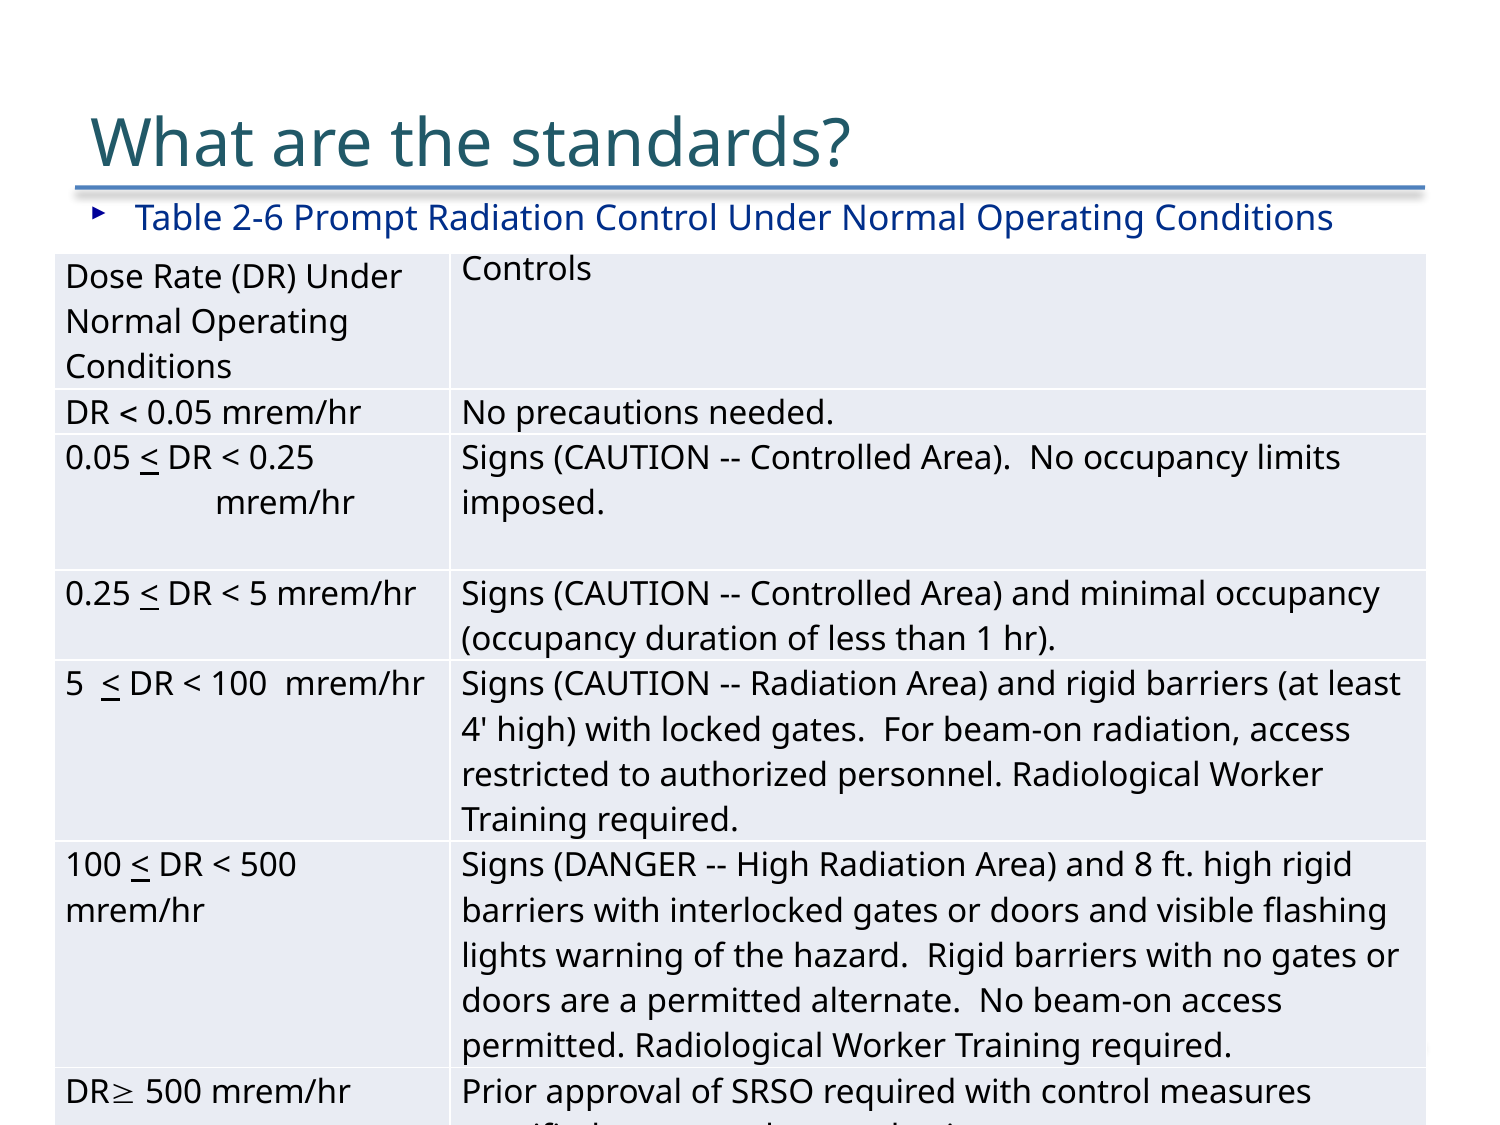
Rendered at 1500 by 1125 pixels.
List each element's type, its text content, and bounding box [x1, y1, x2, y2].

table_cell 0.25 < DR < 5 mrem/hr [55, 571, 449, 659]
table_cell Signs (CAUTION -- Radiation Area) and rigid barriers (at least 4' high) with locked gates. For beam-on radiation, access restricted to authorized personnel. Radiological Worker Training required. [451, 661, 1426, 840]
table_cell DR  0.05 mrem/hr [55, 390, 449, 433]
table_cell DR 500 mrem/hr [55, 1068, 449, 1125]
table_cell Signs (CAUTION -- Controlled Area). No occupancy limits imposed. [451, 435, 1426, 569]
title What are the standards? [74, 24, 1426, 187]
list Table 2-6 Prompt Radiation Control Under Normal Operating Conditions [74, 187, 1426, 252]
table_header Controls [451, 254, 1426, 388]
table_cell Prior approval of SRSO required with control measures specified on a case-by-case basis. [451, 1068, 1426, 1125]
table_cell Signs (DANGER -- High Radiation Area) and 8 ft. high rigid barriers with interlocked gates or doors and visible flashing lights warning of the hazard. Rigid barriers with no gates or doors are a permitted alternate. No beam-on access permitted. Radiological Worker Training required. [451, 842, 1426, 1067]
table_cell 5 < DR < 100 mrem/hr [55, 661, 449, 840]
table_cell 0.05 < DR < 0.25 mrem/hr [55, 435, 449, 569]
table_cell No precautions needed. [451, 390, 1426, 433]
table_cell Signs (CAUTION -- Controlled Area) and minimal occupancy (occupancy duration of less than 1 hr). [451, 571, 1426, 659]
table_header Dose Rate (DR) Under Normal Operating Conditions [55, 254, 449, 388]
table_cell 100 < DR < 500 mrem/hr [55, 842, 449, 1067]
